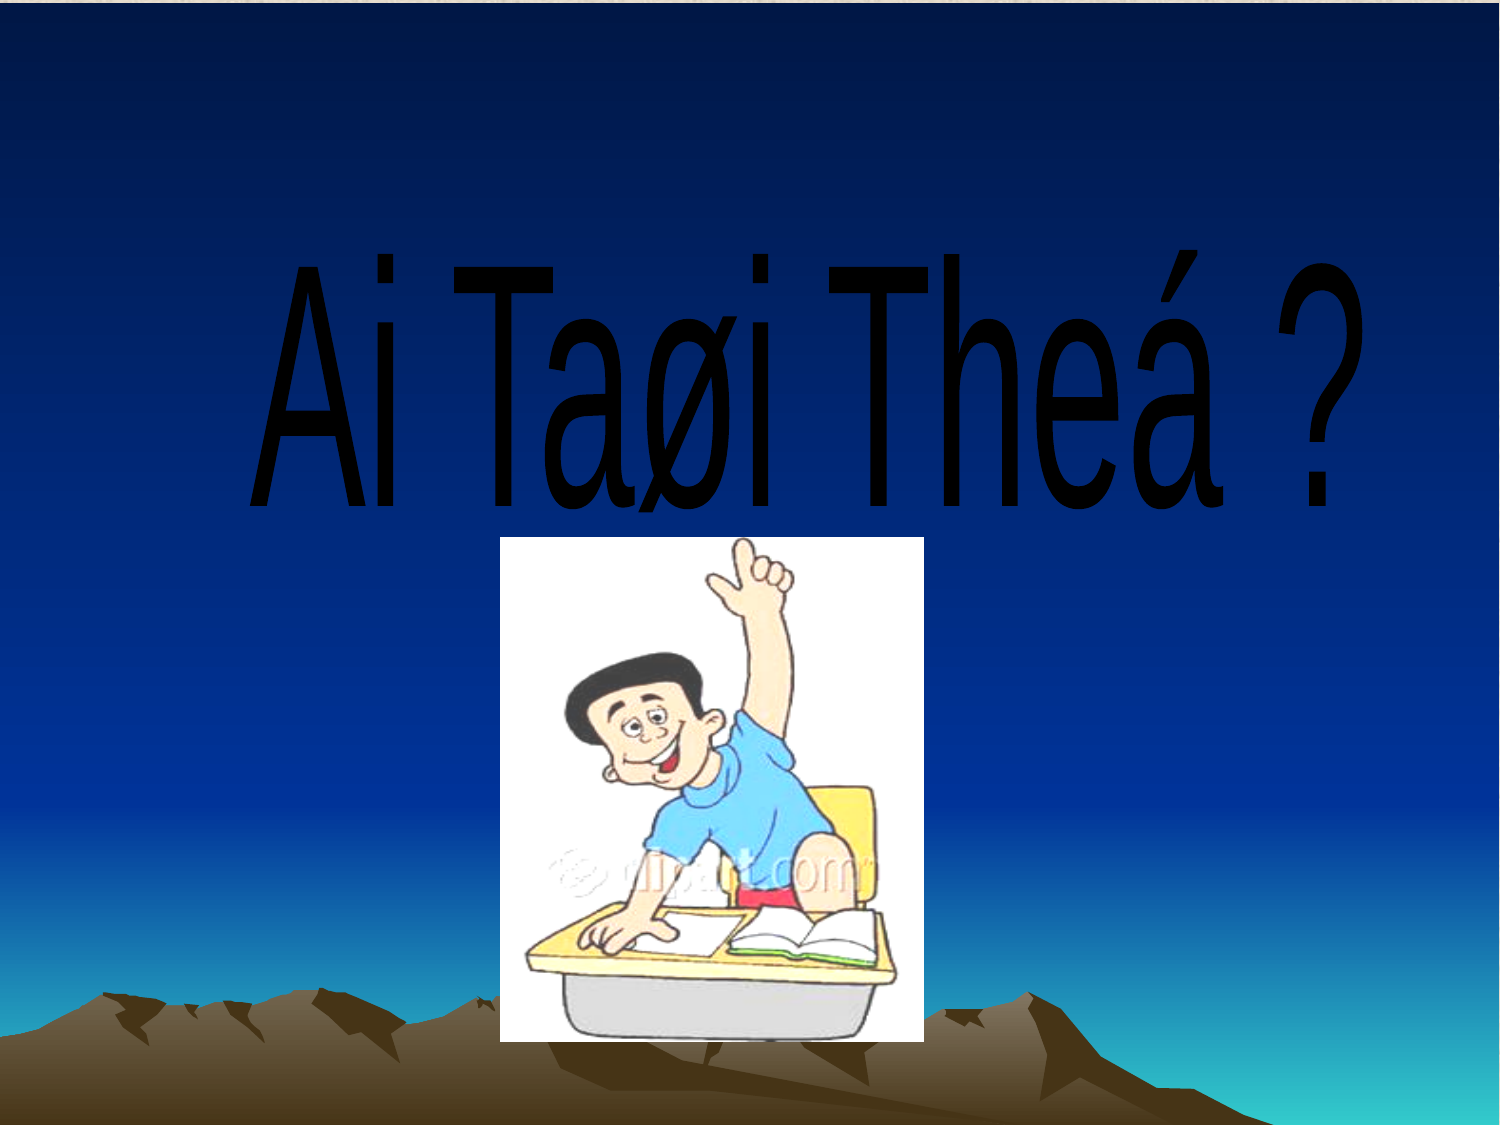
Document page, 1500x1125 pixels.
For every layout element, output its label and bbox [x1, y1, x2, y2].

text_box [0, 0, 1500, 1042]
